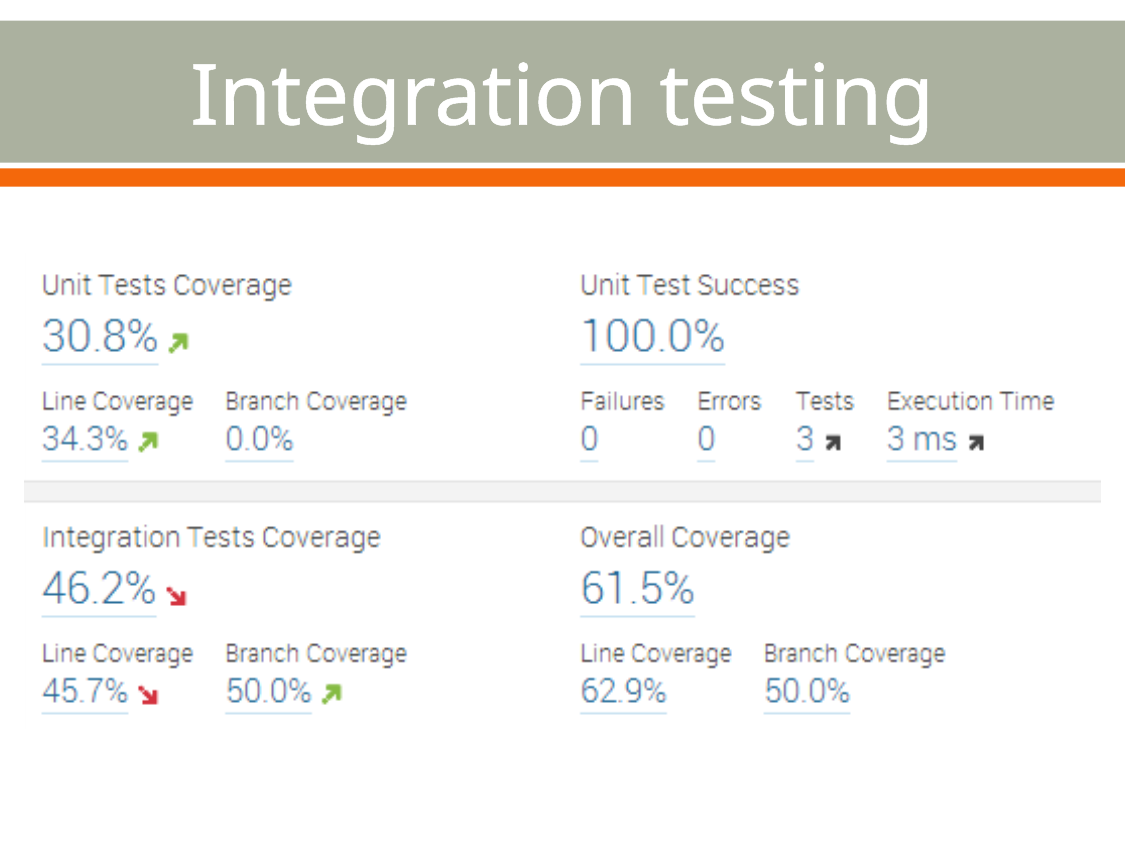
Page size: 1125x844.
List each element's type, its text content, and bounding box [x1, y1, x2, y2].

picture [23, 252, 1101, 730]
title Integration testing [56, 22, 1069, 160]
